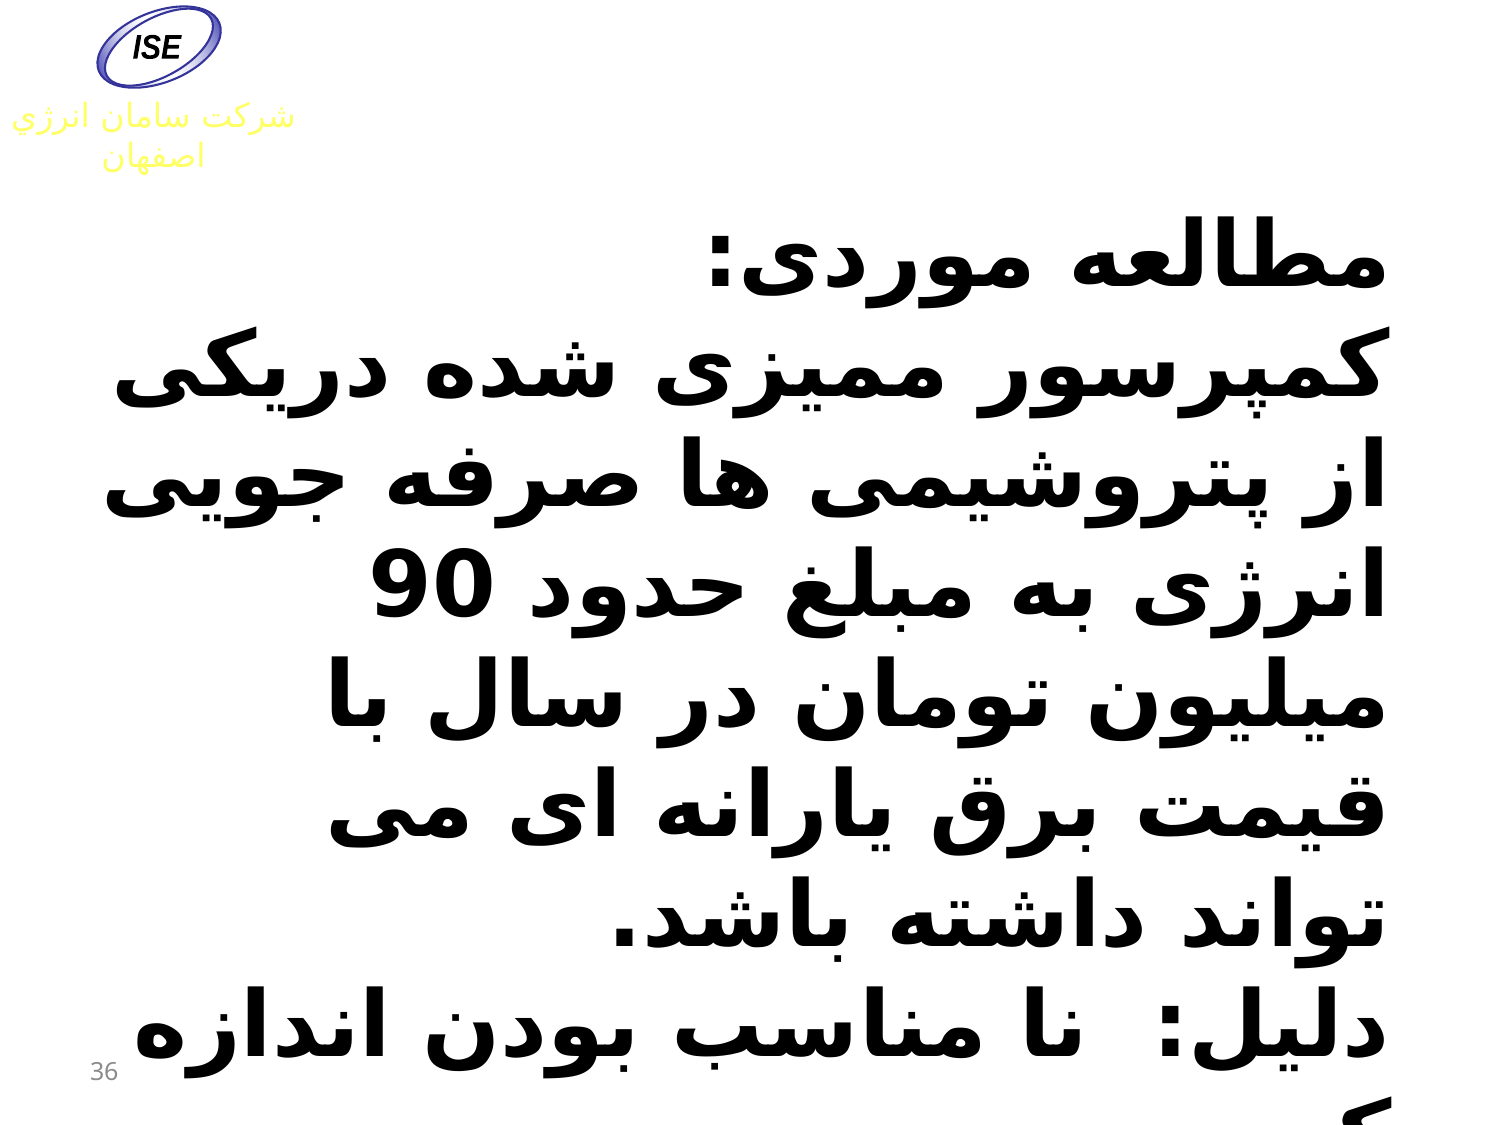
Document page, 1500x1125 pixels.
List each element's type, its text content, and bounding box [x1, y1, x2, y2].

slide_number 36 [75, 1042, 425, 1103]
text_box مطالعه موردی: کمپرسور ممیزی شده دریکی از پتروشیمی ها صرفه جویی انرژی به مبلغ حدود 90 میلیون تومان در سال با قیمت برق یارانه ای می تواند داشته باشد. دلیل: نا مناسب بودن اندازه کمپرسور [70, 187, 1407, 1125]
